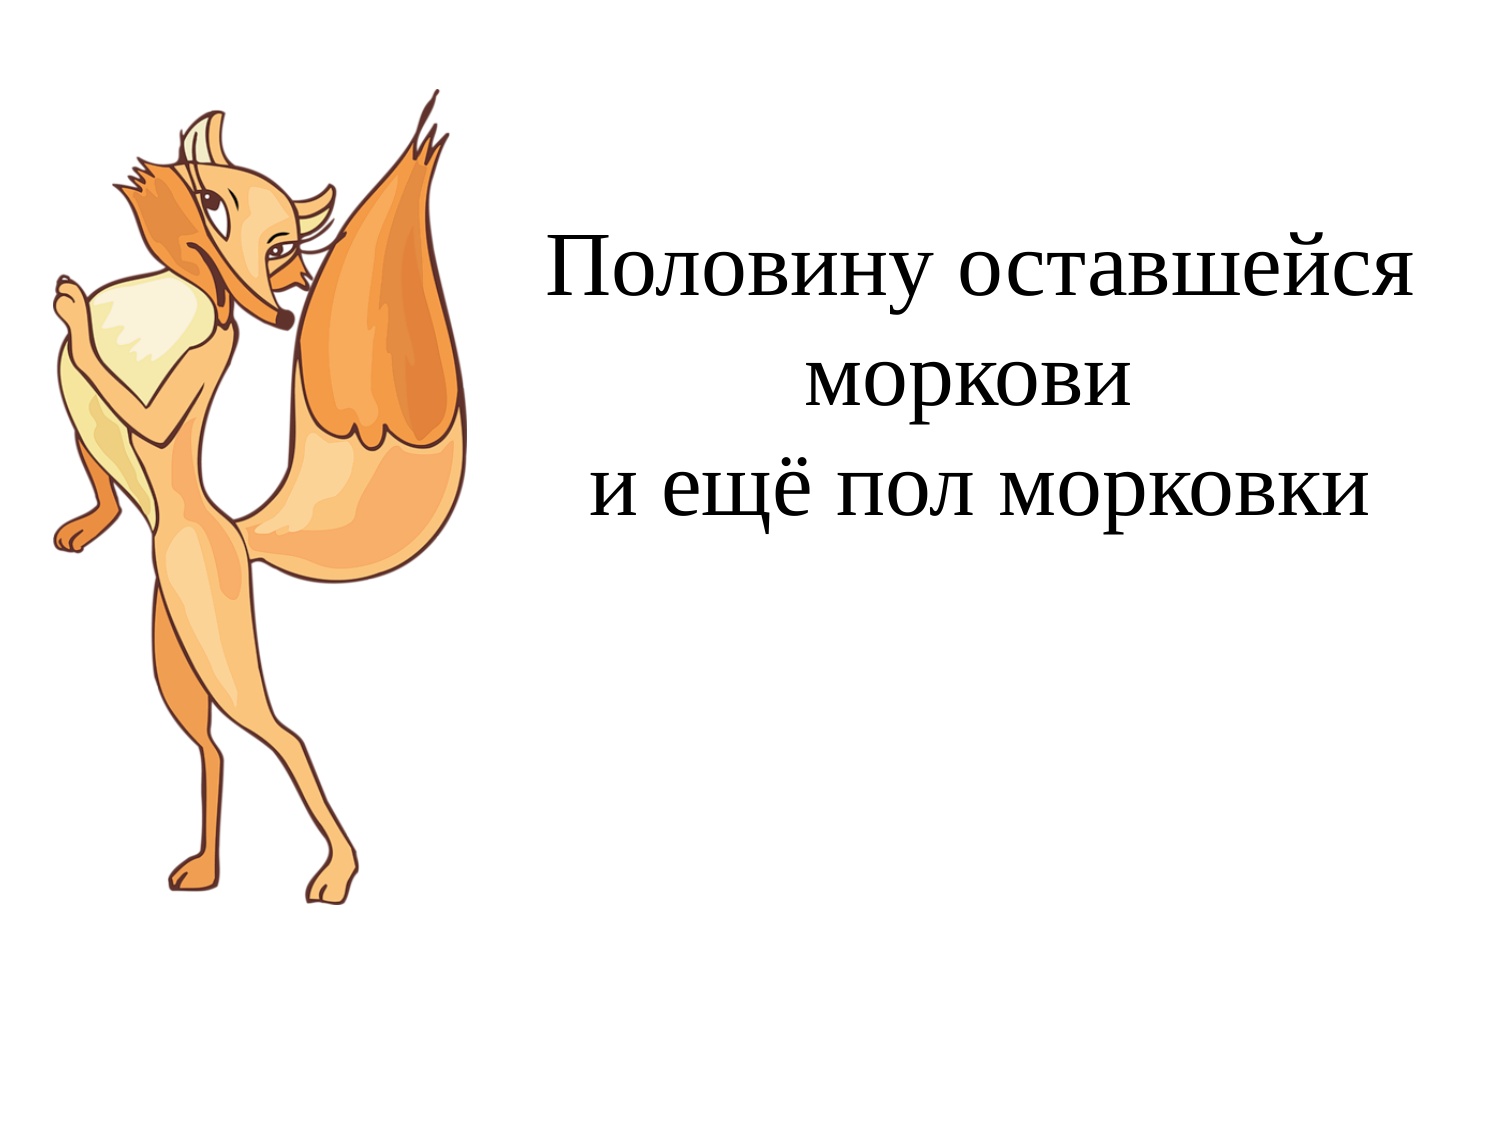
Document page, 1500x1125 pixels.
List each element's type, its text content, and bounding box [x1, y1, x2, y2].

picture [52, 89, 467, 906]
text_box Половину оставшейся моркови и ещё пол морковки [513, 196, 1447, 541]
